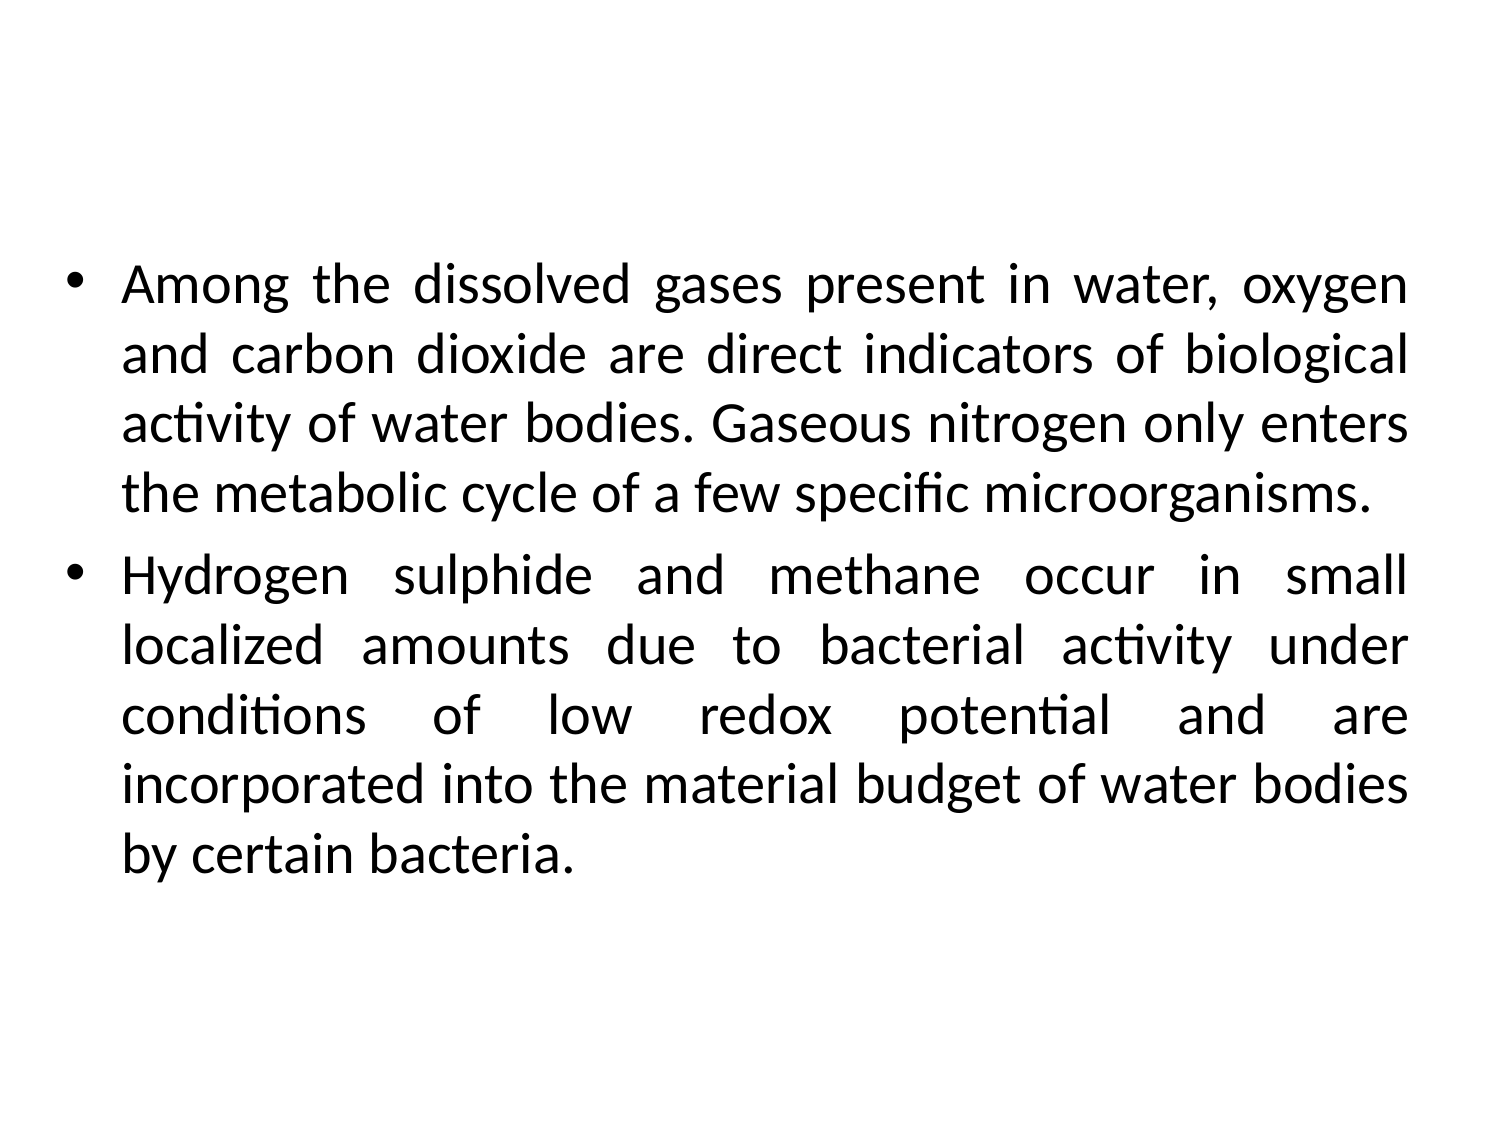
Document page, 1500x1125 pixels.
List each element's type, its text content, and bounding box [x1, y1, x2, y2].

list Among the dissolved gases present in water, oxygen and carbon dioxide are direct indicators of biological activity of water bodies. Gaseous nitrogen only enters the metabolic cycle of a few specific microorganisms. Hydrogen sulphide and methane occur in small localized amounts due to bacterial activity under conditions of low redox potential and are incorporated into the material budget of water bodies by certain bacteria. [50, 237, 1425, 980]
